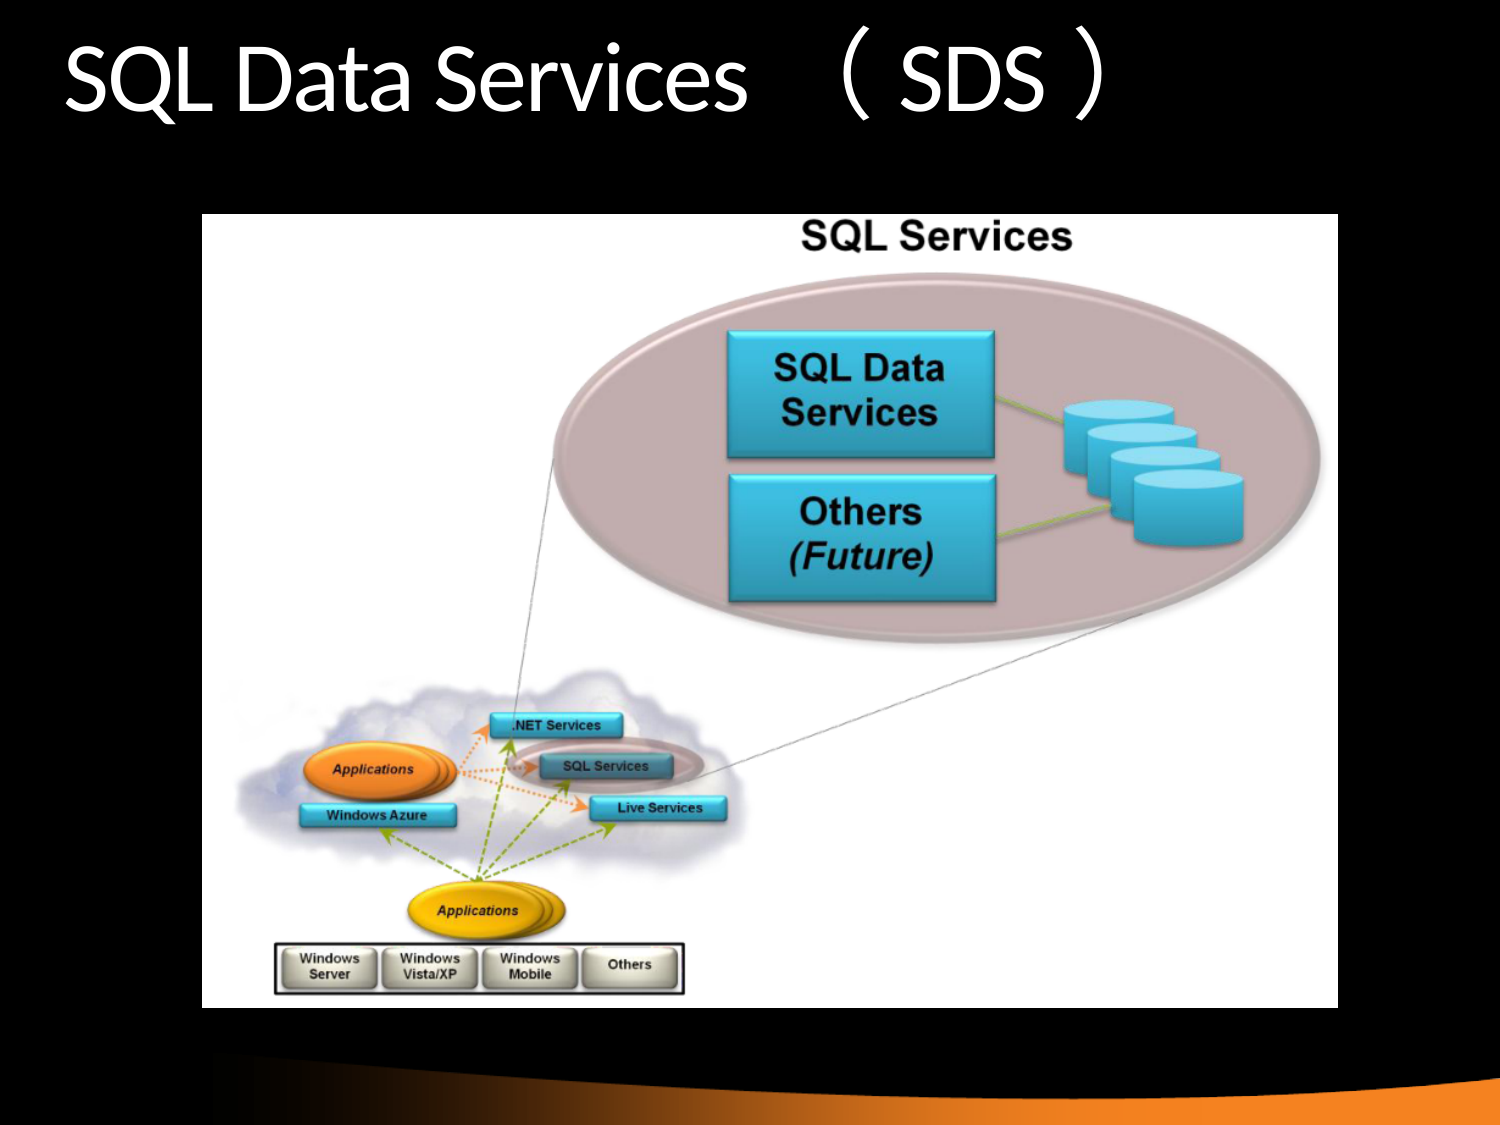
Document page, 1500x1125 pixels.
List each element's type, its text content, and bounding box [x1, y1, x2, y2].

title SQL Data Services（SDS） [63, 24, 1438, 134]
picture [0, 0, 1500, 1125]
